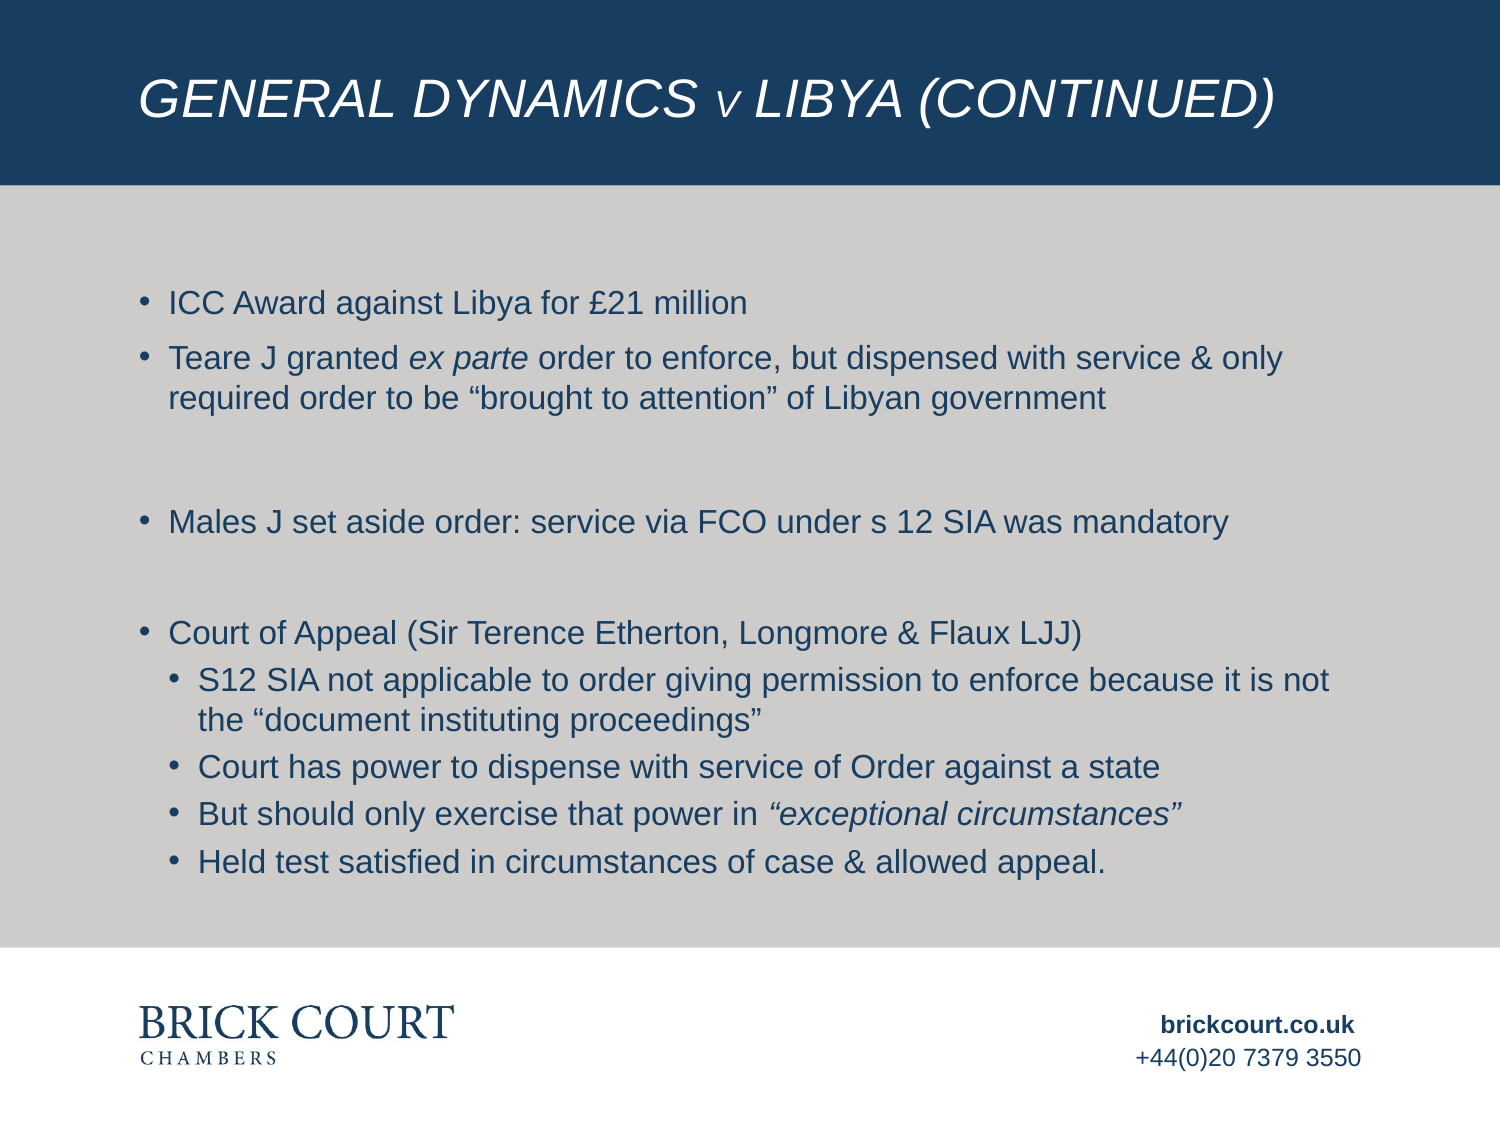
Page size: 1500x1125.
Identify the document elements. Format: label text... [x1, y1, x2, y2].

picture [0, 948, 1500, 1125]
footer brickcourt.co.uk +44(0)20 7379 3550 [871, 1008, 1378, 1069]
list ICC Award against Libya for £21 million Teare J granted ex parte order to enforce, but dispensed with service & only required order to be “brought to attention” of Libyan government Males J set aside order: service via FCO under s 12 SIA was mandatory Court of Appeal (Sir Terence Etherton, Longmore & Flaux LJJ) S12 SIA not applicable to order giving permission to enforce because it is not the “document instituting proceedings” Court has power to dispense with service of Order against a state But should only exercise that power in “exceptional circumstances” Held test satisfied in circumstances of case & allowed appeal. [138, 281, 1393, 949]
title General Dynamics v Libya (Continued) [138, 59, 1359, 140]
